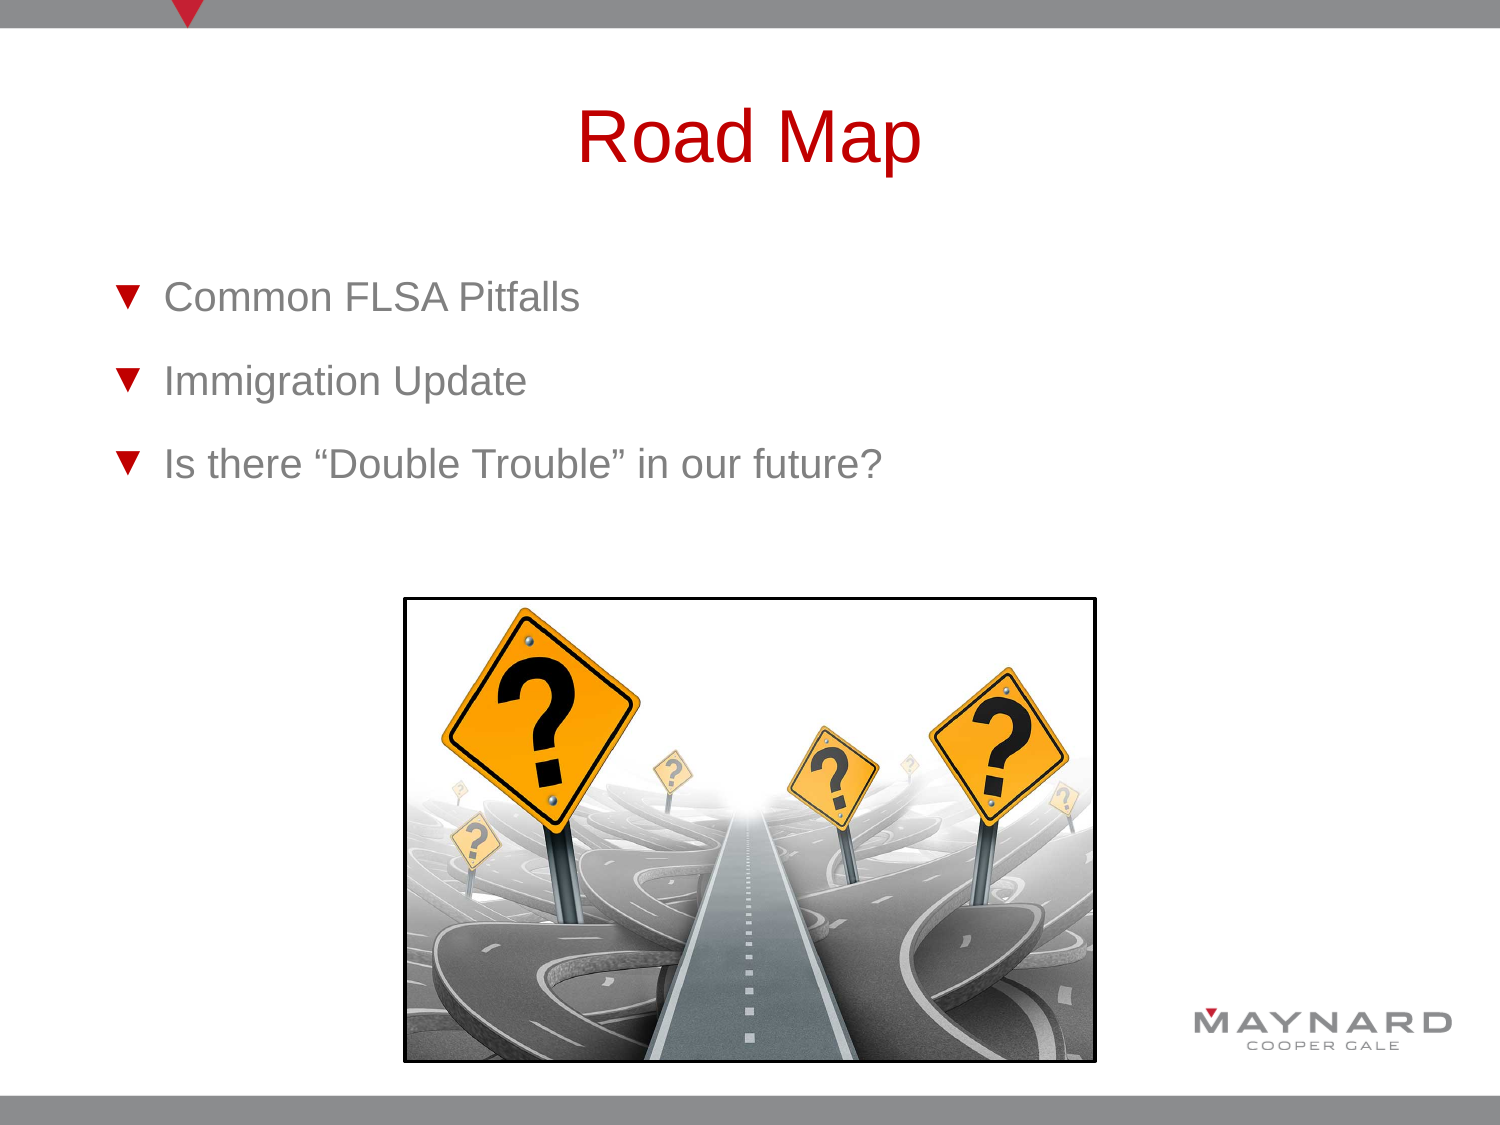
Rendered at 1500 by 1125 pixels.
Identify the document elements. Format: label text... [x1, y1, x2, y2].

picture [0, 0, 1500, 1125]
title Road Map [112, 87, 1388, 275]
text_box Common FLSA Pitfalls Immigration Update Is there “Double Trouble” in our future? [0, 262, 943, 494]
